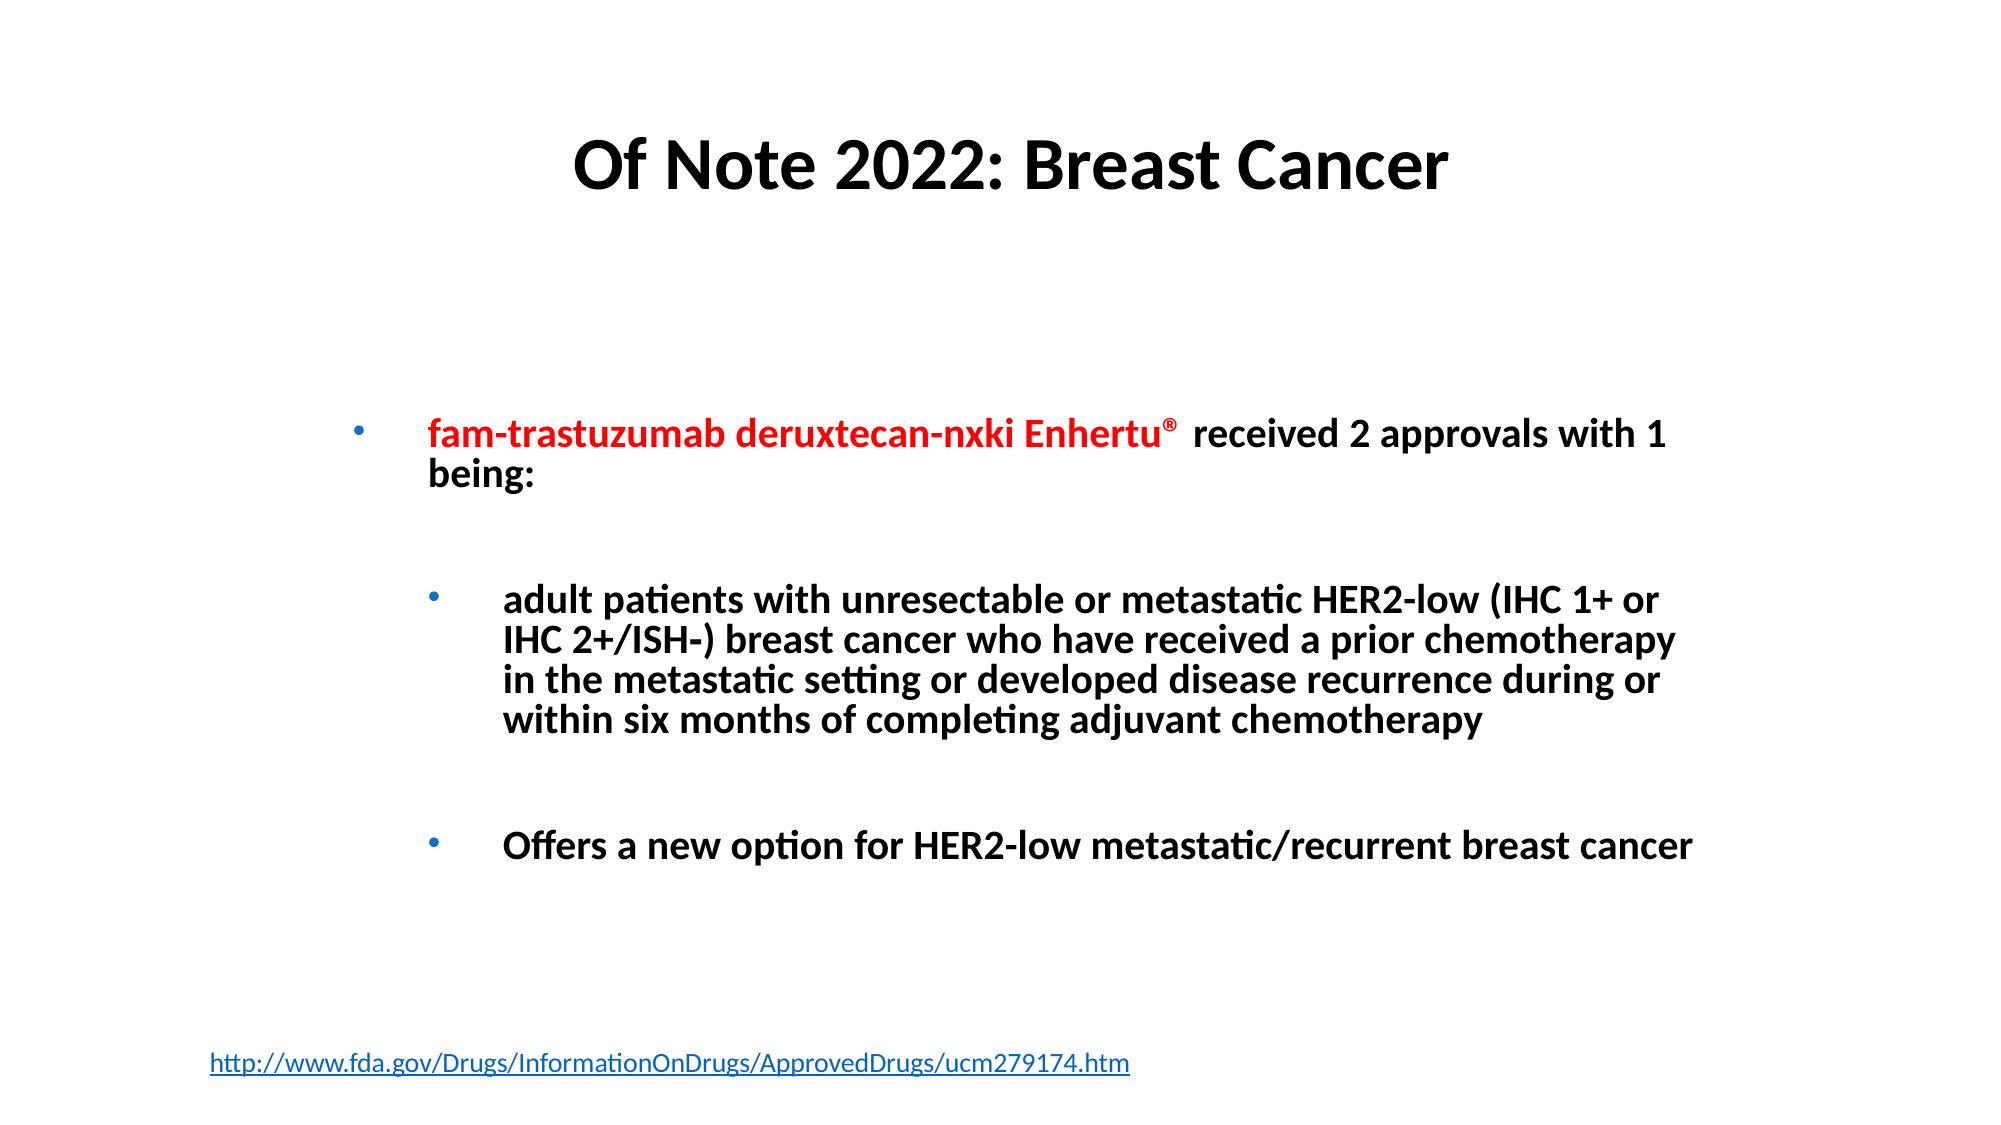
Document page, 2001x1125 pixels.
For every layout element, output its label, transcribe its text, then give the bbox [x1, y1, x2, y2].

text_box http://www.fda.gov/Drugs/InformationOnDrugs/ApprovedDrugs/ucm279174.htm [6, 1043, 1145, 1086]
title Of Note 2022: Breast Cancer [150, 56, 1875, 274]
list fam-trastuzumab deruxtecan-nxki Enhertu® received 2 approvals with 1 being: adult patients with unresectable or metastatic HER2-low (IHC 1+ or IHC 2+/ISH‑) breast cancer who have received a prior chemotherapy in the metastatic setting or developed disease recurrence during or within six months of completing adjuvant chemotherapy Offers a new option for HER2-low metastatic/recurrent breast cancer [0, 272, 1725, 937]
